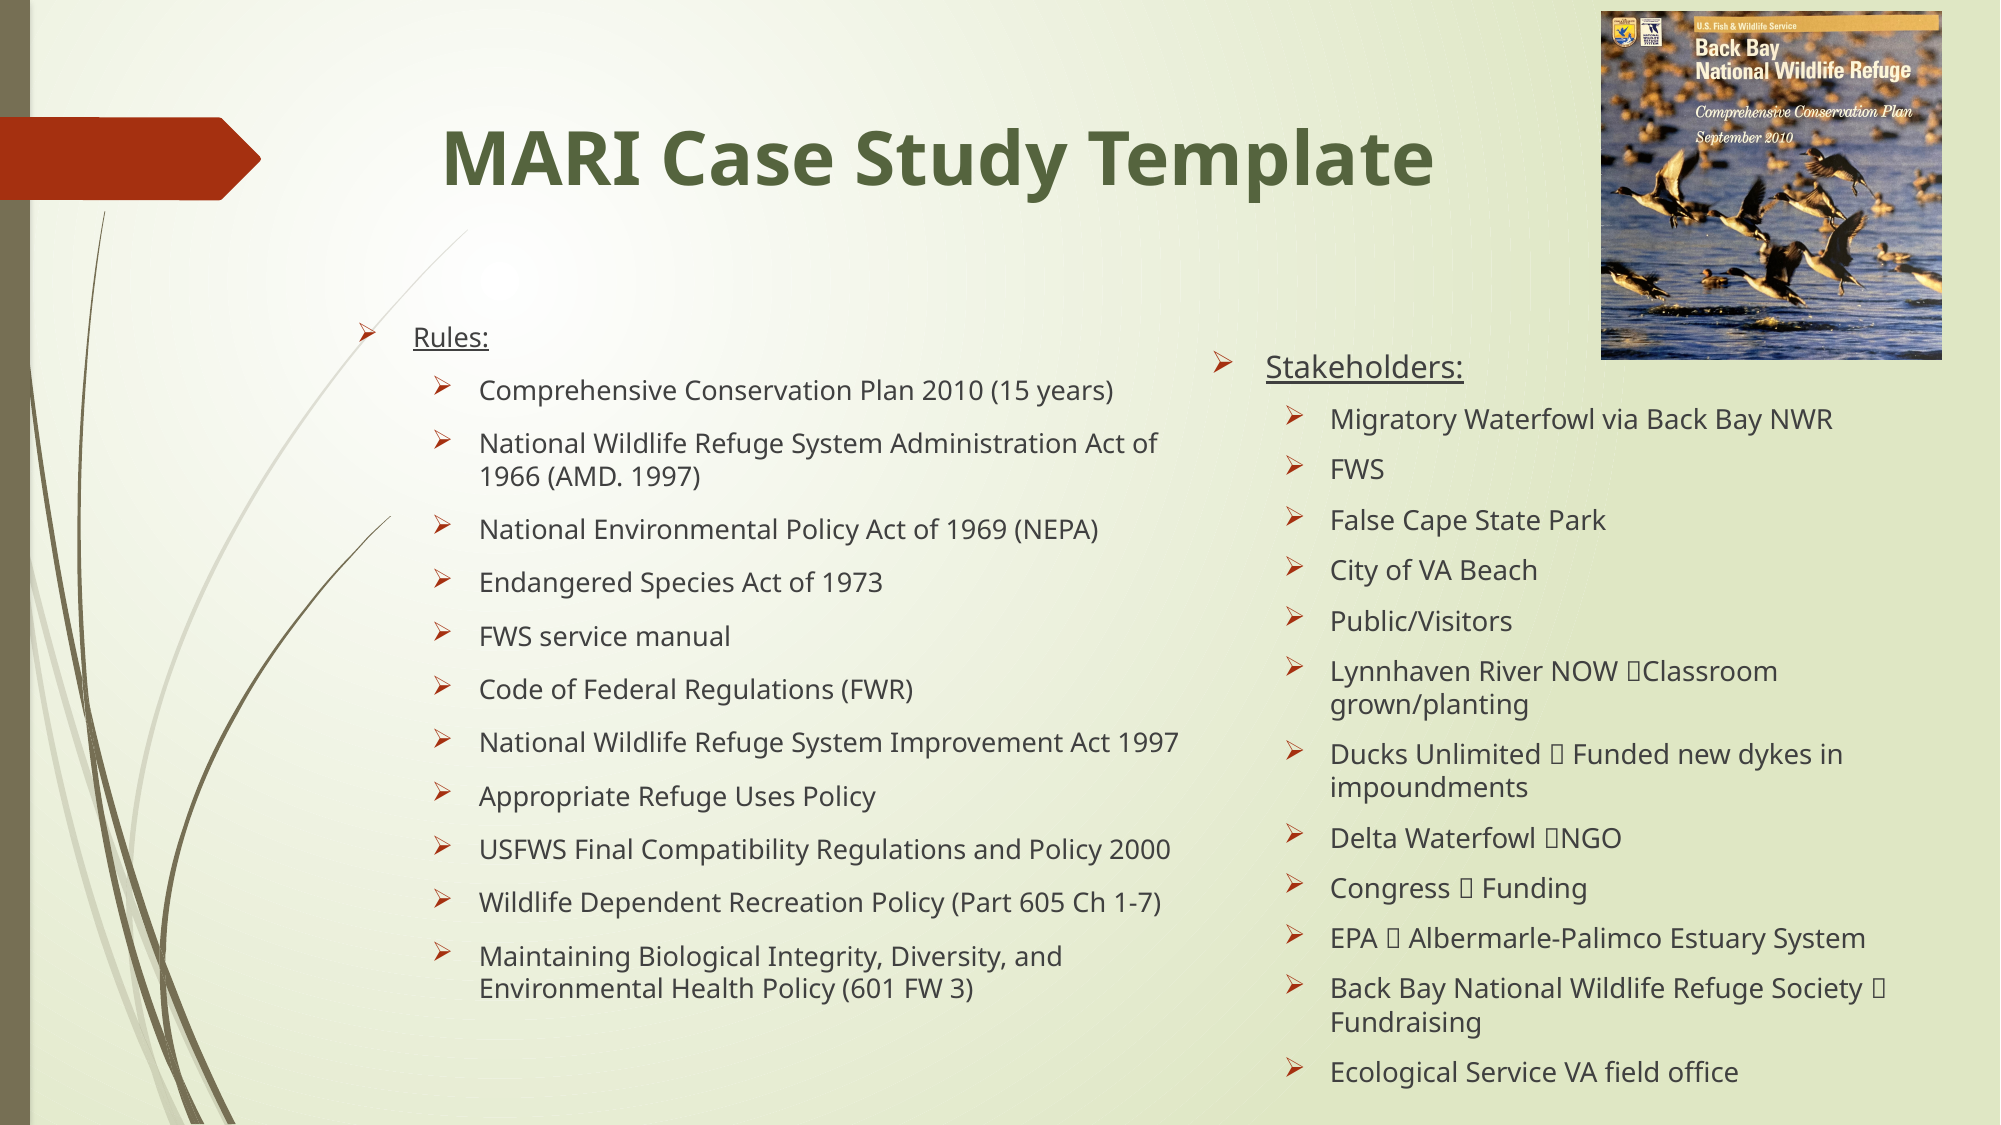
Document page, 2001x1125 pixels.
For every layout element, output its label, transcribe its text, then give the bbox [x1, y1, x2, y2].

title MARI Case Study Template [425, 102, 1596, 313]
list Stakeholders: Migratory Waterfowl via Back Bay NWR FWS False Cape State Park City of VA Beach Public/Visitors Lynnhaven River NOW Classroom grown/planting Ducks Unlimited  Funded new dykes in impoundments Delta Waterfowl NGO Congress  Funding EPA  Albermarle-Palimco Estuary System Back Bay National Wildlife Refuge Society  Fundraising Ecological Service VA field office [1195, 340, 1928, 1097]
text_box Rules: Comprehensive Conservation Plan 2010 (15 years) National Wildlife Refuge System Administration Act of 1966 (AMD. 1997) National Environmental Policy Act of 1969 (NEPA) Endangered Species Act of 1973 FWS service manual Code of Federal Regulations (FWR) National Wildlife Refuge System Improvement Act 1997 Appropriate Refuge Uses Policy USFWS Final Compatibility Regulations and Policy 2000 Wildlife Dependent Recreation Policy (Part 605 Ch 1-7) Maintaining Biological Integrity, Diversity, and Environmental Health Policy (601 FW 3) [341, 312, 1196, 1060]
picture [1601, 11, 1942, 360]
